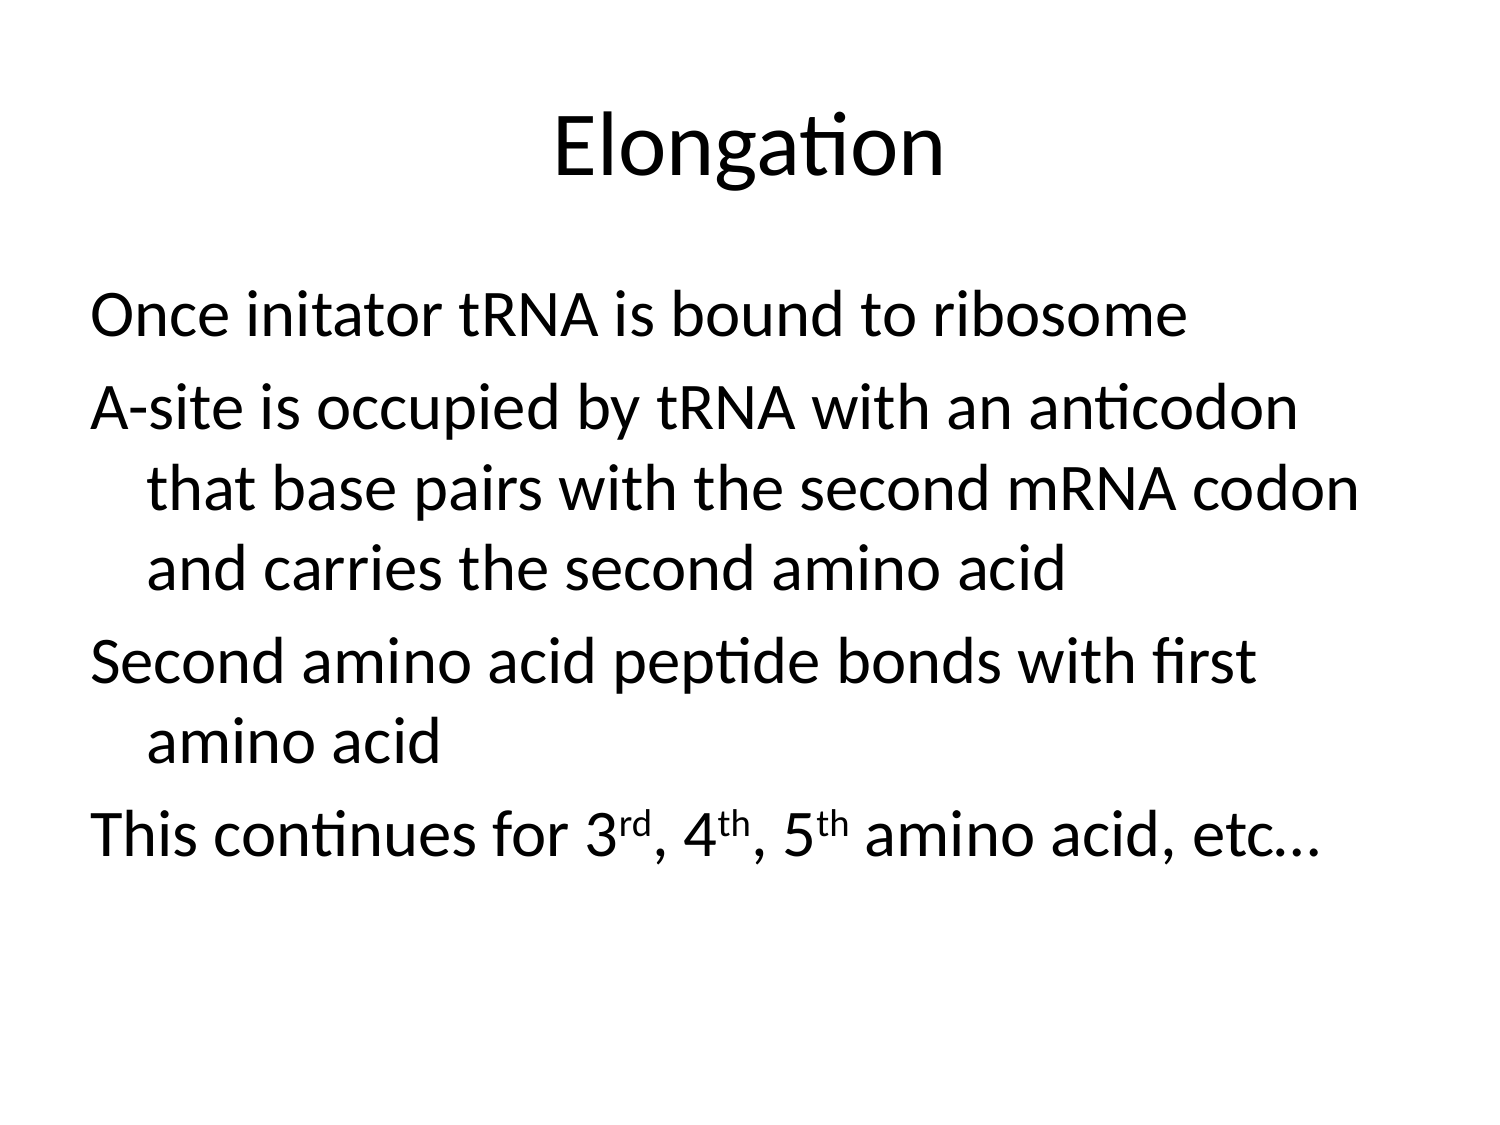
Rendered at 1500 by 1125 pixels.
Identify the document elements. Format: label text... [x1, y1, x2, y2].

title Elongation [75, 45, 1425, 233]
list Once initator tRNA is bound to ribosome A-site is occupied by tRNA with an anticodon that base pairs with the second mRNA codon and carries the second amino acid Second amino acid peptide bonds with first amino acid This continues for 3rd, 4th, 5th amino acid, etc… [75, 262, 1425, 1005]
